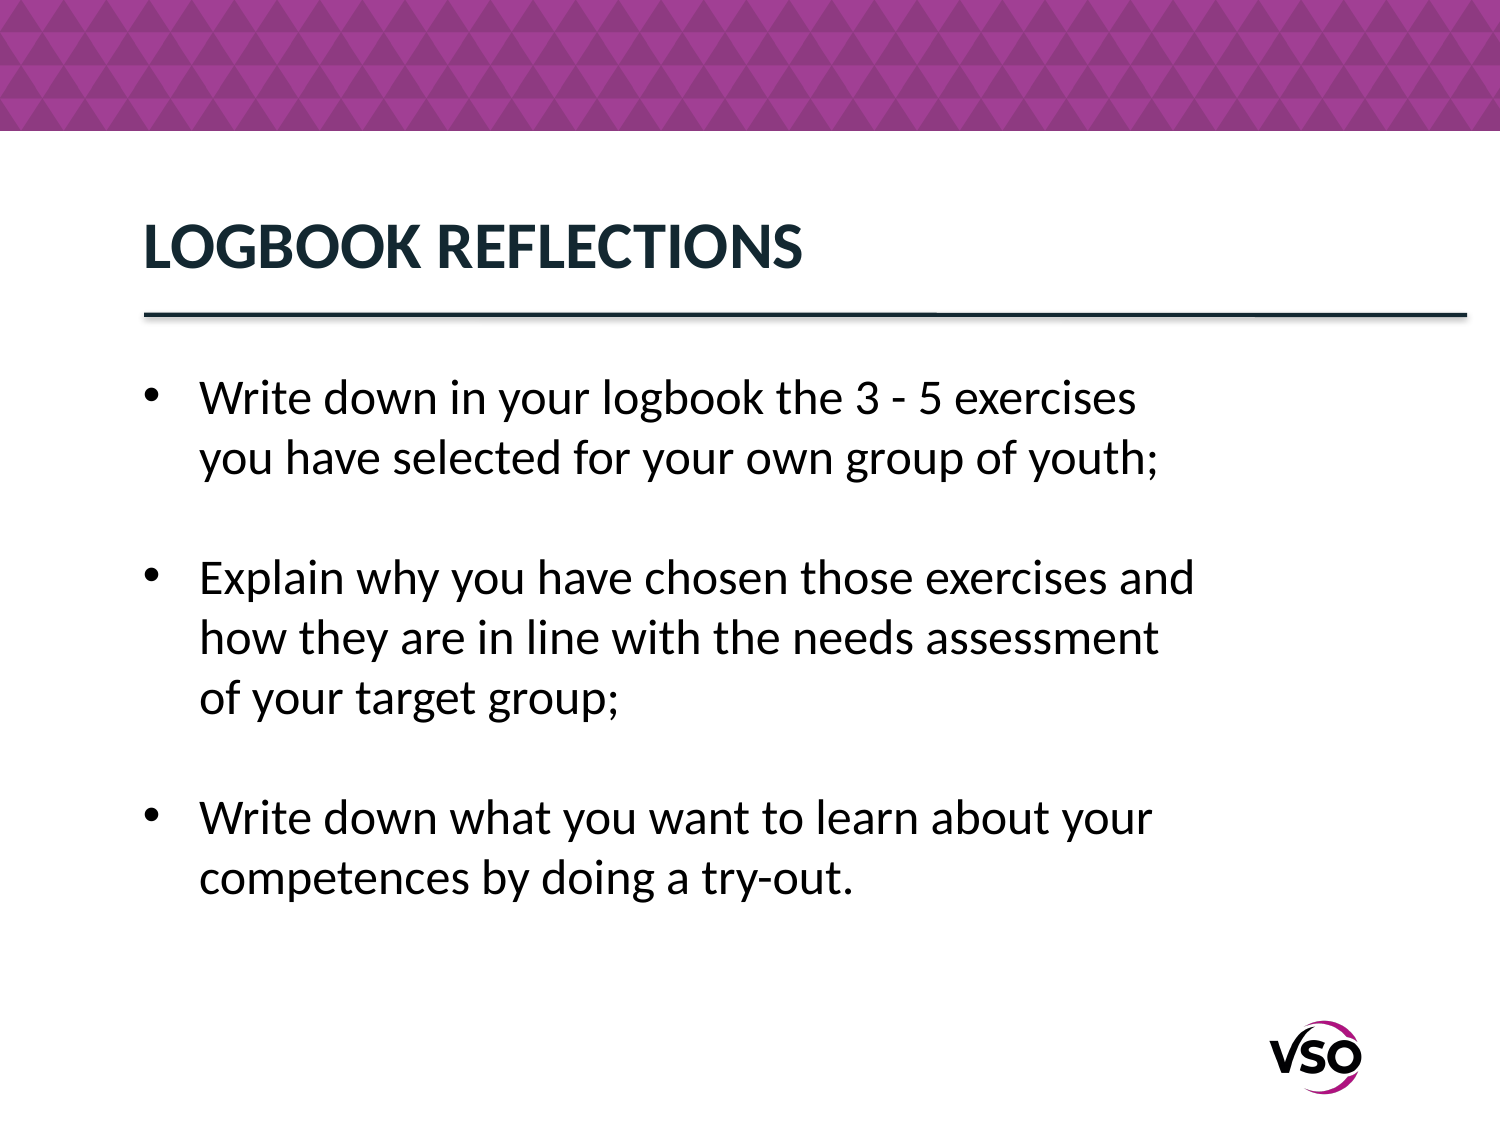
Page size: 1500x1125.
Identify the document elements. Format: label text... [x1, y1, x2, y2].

picture [0, 0, 1500, 131]
picture [1252, 1007, 1380, 1106]
title Logbook reflections [128, 169, 1395, 315]
text_box Write down in your logbook the 3 - 5 exercises you have selected for your own group of youth; Explain why you have chosen those exercises and how they are in line with the needs assessment of your target group; Write down what you want to learn about your competences by doing a try-out. [128, 356, 1222, 912]
